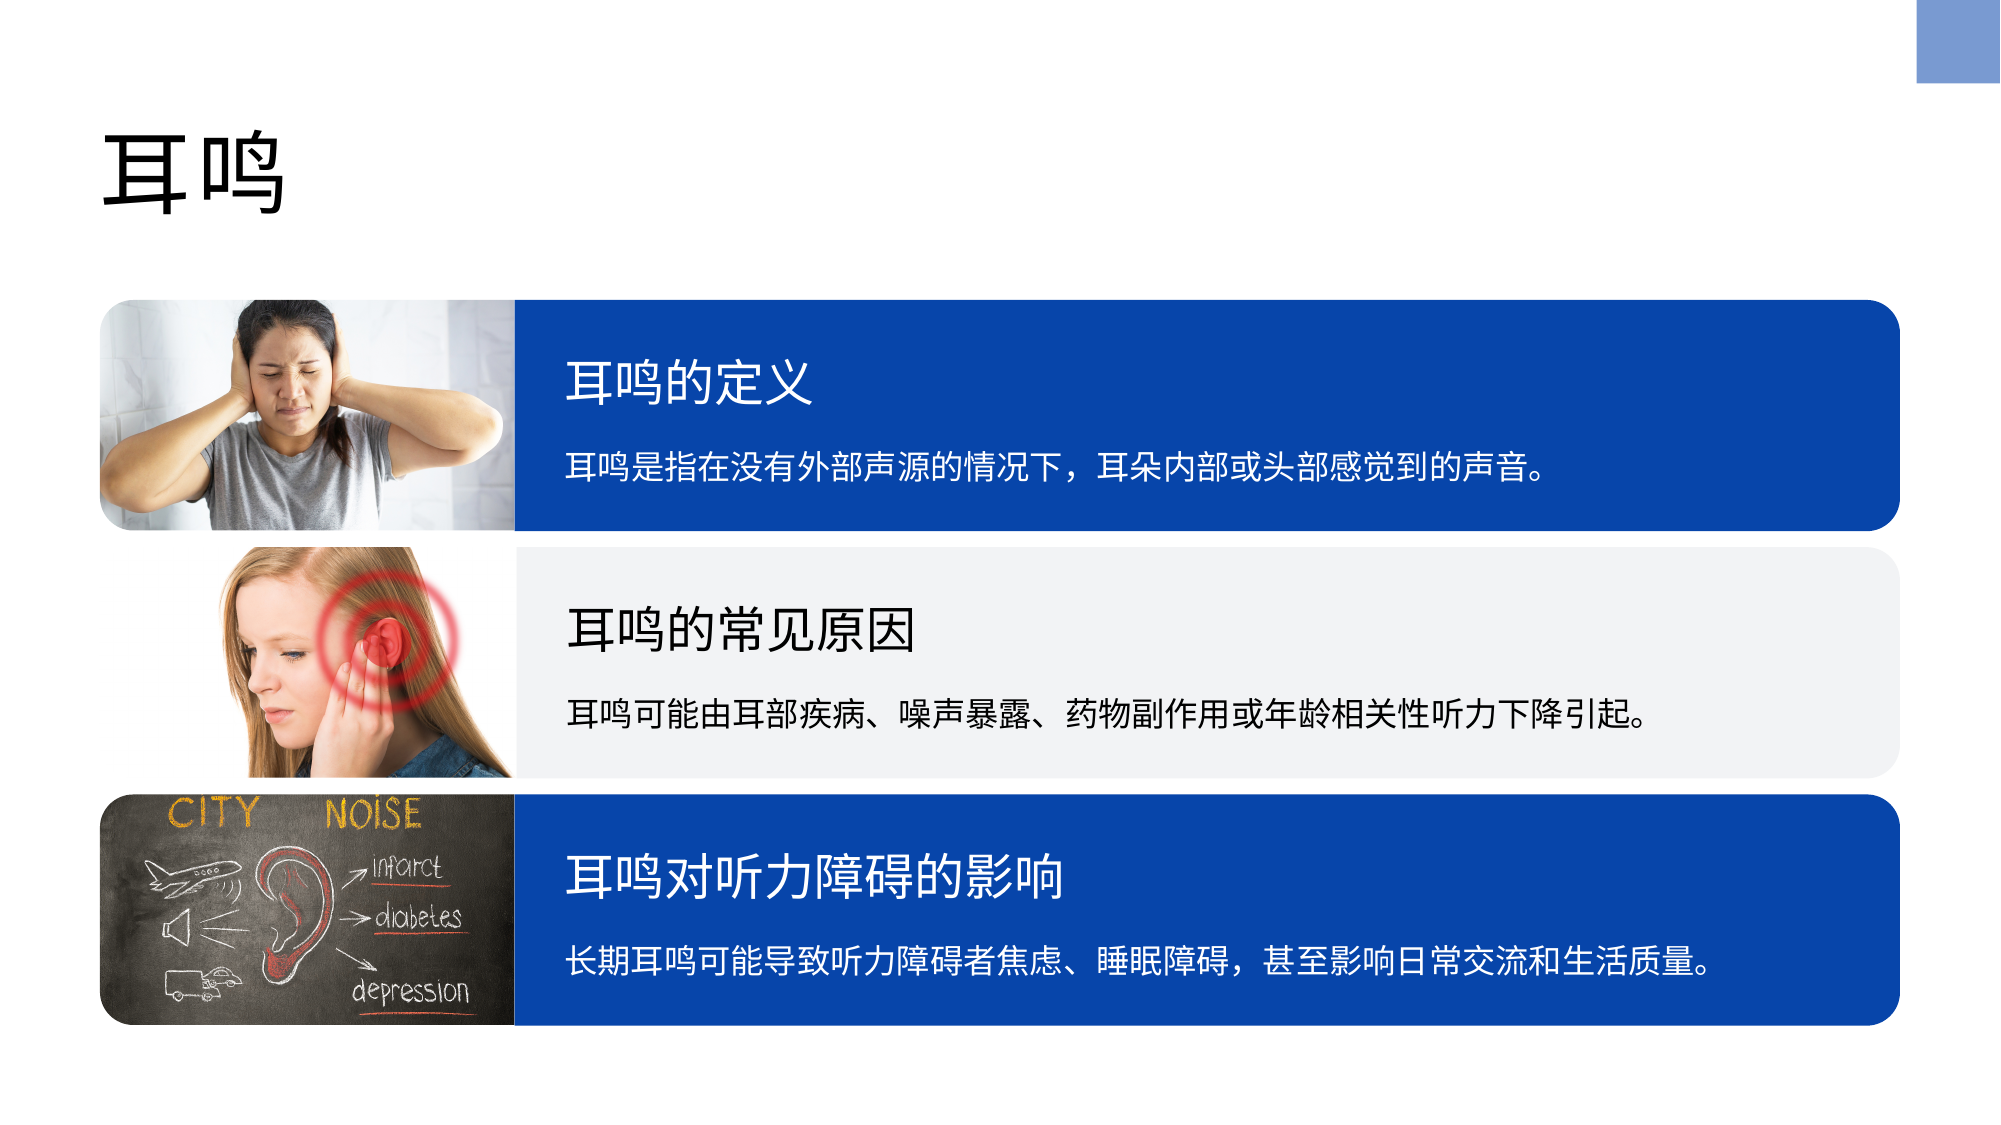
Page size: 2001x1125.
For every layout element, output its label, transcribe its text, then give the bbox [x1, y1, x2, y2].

title 耳鸣 [99, 99, 1923, 225]
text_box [99, 299, 1901, 1027]
text_box [1916, 0, 2000, 84]
